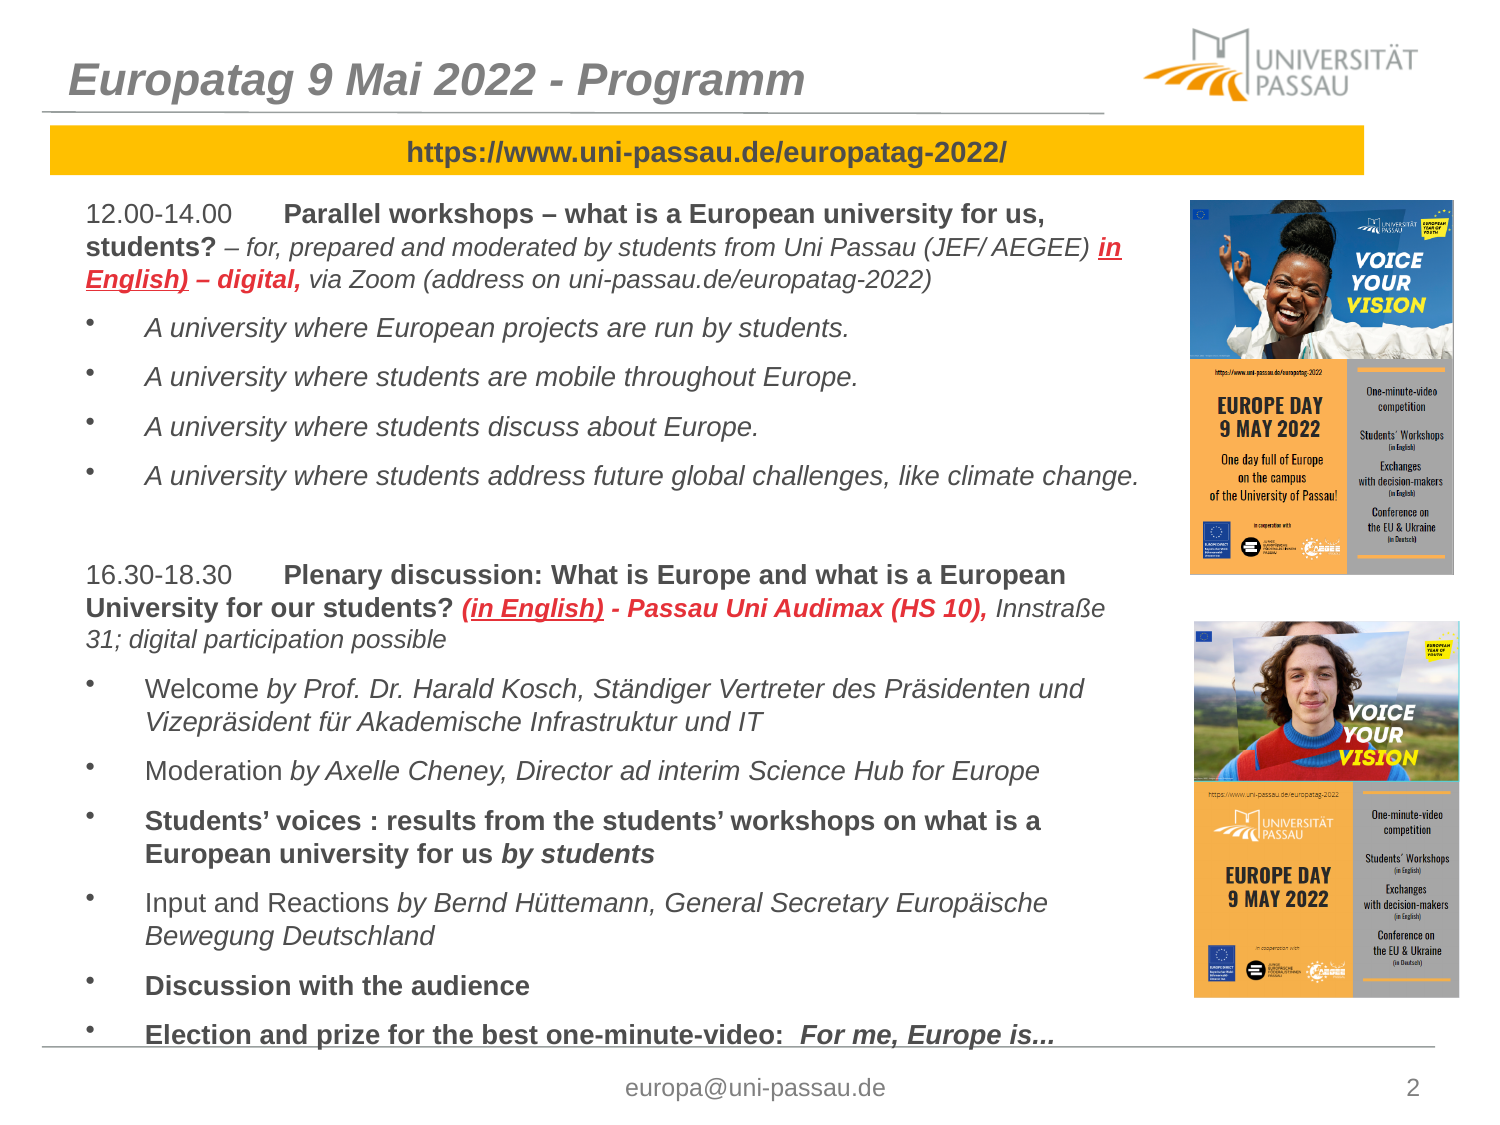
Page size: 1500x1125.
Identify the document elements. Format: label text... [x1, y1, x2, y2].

text_box https://www.uni-passau.de/europatag-2022/ [50, 125, 1365, 176]
title Europatag 9 Mai 2022 - Programm [53, 28, 1116, 112]
slide_number 2 [1346, 1057, 1436, 1117]
picture [1130, 18, 1444, 114]
footer europa@uni-passau.de [242, 1057, 1270, 1117]
picture [1189, 200, 1454, 575]
list 12.00-14.00 Parallel workshops – what is a European university for us, students? – for, prepared and moderated by students from Uni Passau (JEF/ AEGEE) in English) – digital, via Zoom (address on uni-passau.de/europatag-2022) A university where European projects are run by students. A university where students are mobile throughout Europe. A university where students discuss about Europe. A university where students address future global challenges, like climate change. 16.30-18.30 Plenary discussion: What is Europe and what is a European University for our students? (in English) - Passau Uni Audimax (HS 10), Innstraße 31; digital participation possible Welcome by Prof. Dr. Harald Kosch, Ständiger Vertreter des Präsidenten und Vizepräsident für Akademische Infrastruktur und IT Moderation by Axelle Cheney, Director ad interim Science Hub for Europe Students’ voices : results from the students’ workshops on what is a European university for us by students Input and Reactions by Bernd Hüttemann, General Secretary Europäische Bewegung Deutschland Discussion with the audience Election and prize for the best one-minute-video: For me, Europe is... [50, 188, 1161, 1097]
picture [1194, 621, 1460, 999]
